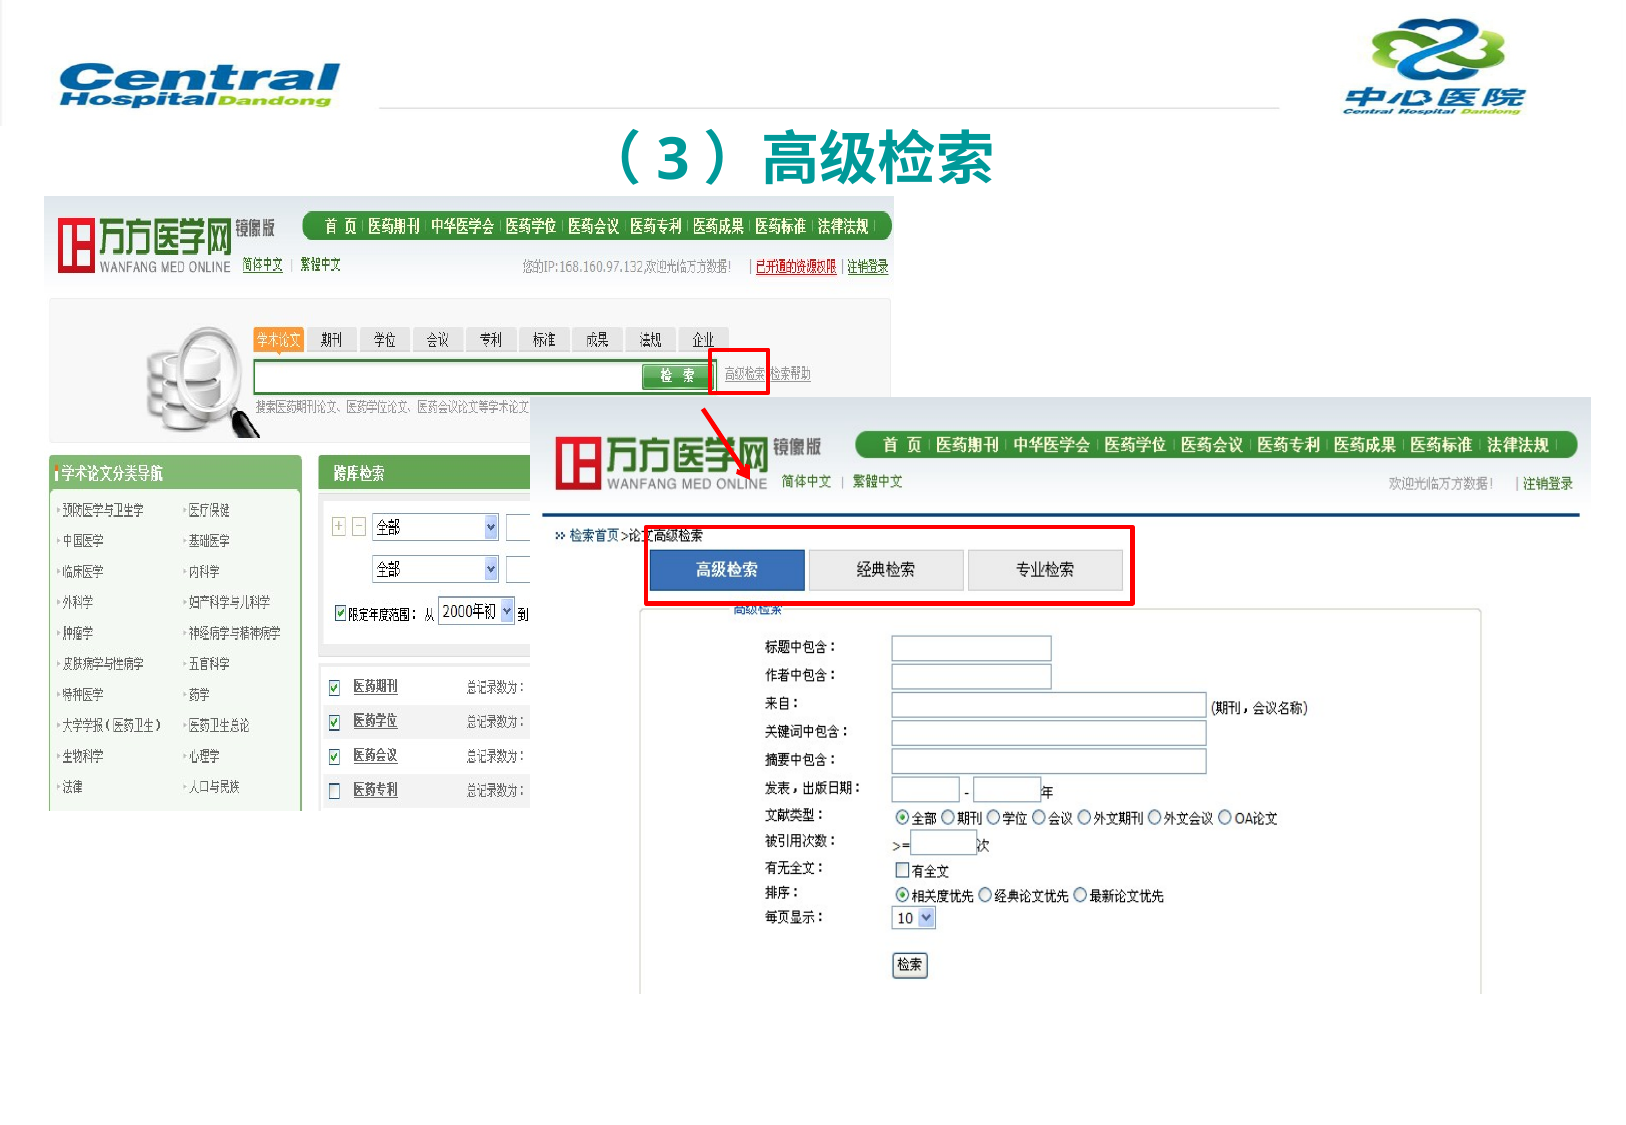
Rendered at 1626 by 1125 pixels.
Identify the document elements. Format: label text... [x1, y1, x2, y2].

text_box （3）高级检索 [116, 137, 1463, 198]
picture [0, 0, 1625, 126]
picture [44, 196, 1591, 995]
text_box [690, 420, 763, 469]
